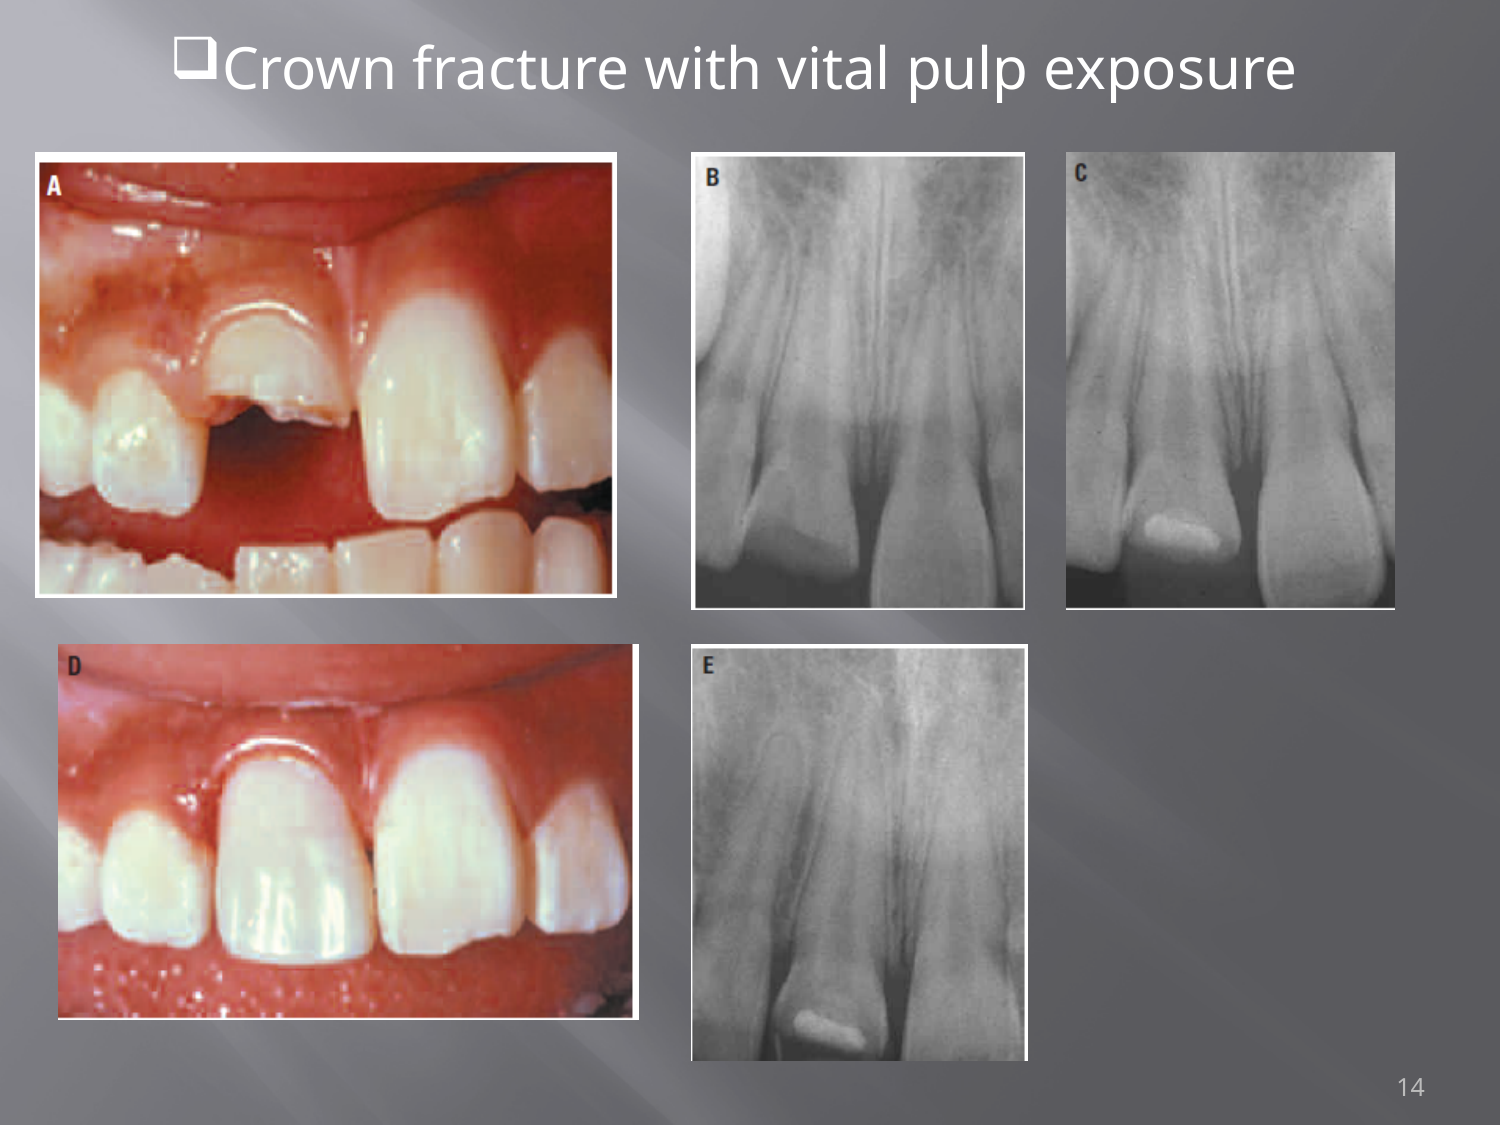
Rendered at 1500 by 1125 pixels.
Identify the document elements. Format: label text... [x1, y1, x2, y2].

picture [34, 152, 617, 598]
picture [691, 152, 1025, 610]
text_box Crown fracture with vital pulp exposure [154, 23, 1312, 109]
picture [58, 644, 639, 1020]
slide_number 14 [1299, 1052, 1425, 1113]
picture [1066, 152, 1395, 610]
picture [691, 644, 1028, 1061]
